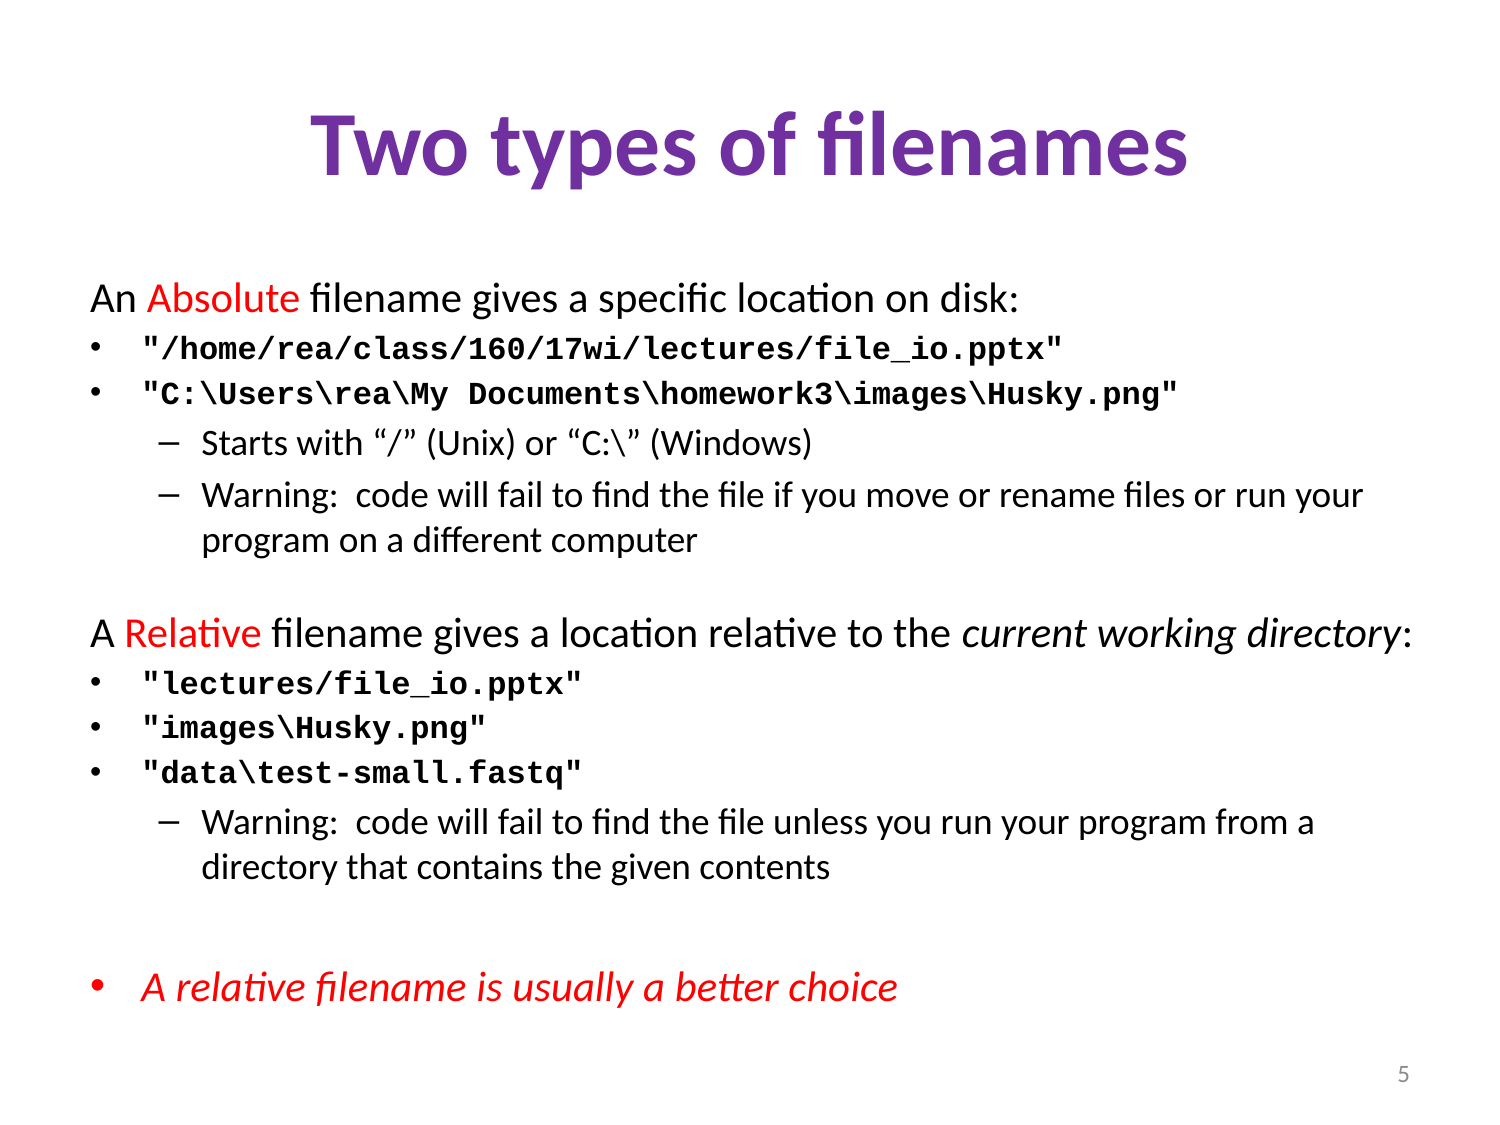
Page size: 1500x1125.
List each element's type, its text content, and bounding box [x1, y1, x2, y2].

list An Absolute filename gives a specific location on disk: "/home/rea/class/160/17wi/lectures/file_io.pptx" "C:\Users\rea\My Documents\homework3\images\Husky.png" Starts with “/” (Unix) or “C:\” (Windows) Warning: code will fail to find the file if you move or rename files or run your program on a different computer A Relative filename gives a location relative to the current working directory: "lectures/file_io.pptx" "images\Husky.png" "data\test-small.fastq" Warning: code will fail to find the file unless you run your program from a directory that contains the given contents A relative filename is usually a better choice [75, 262, 1438, 1038]
title Two types of filenames [75, 45, 1425, 233]
slide_number 5 [1074, 1042, 1425, 1103]
